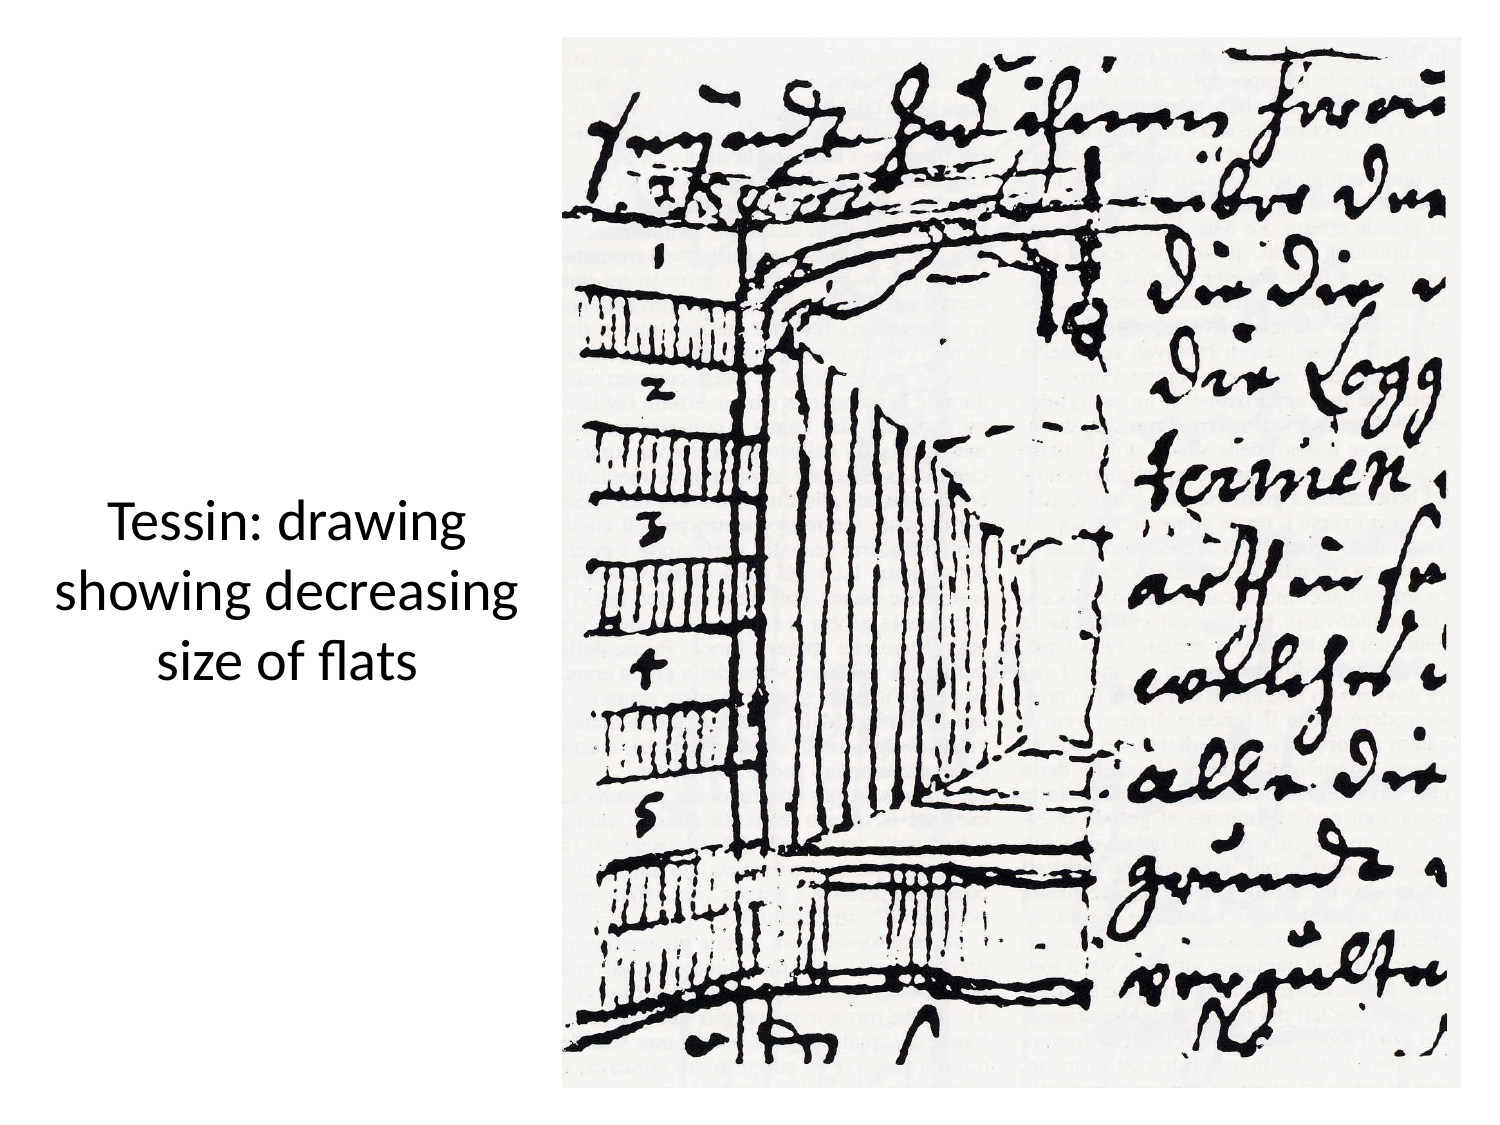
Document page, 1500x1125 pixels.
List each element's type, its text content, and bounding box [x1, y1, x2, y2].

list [562, 37, 1461, 1088]
title Tessin: drawing showing decreasing size of flats [37, 99, 538, 1075]
